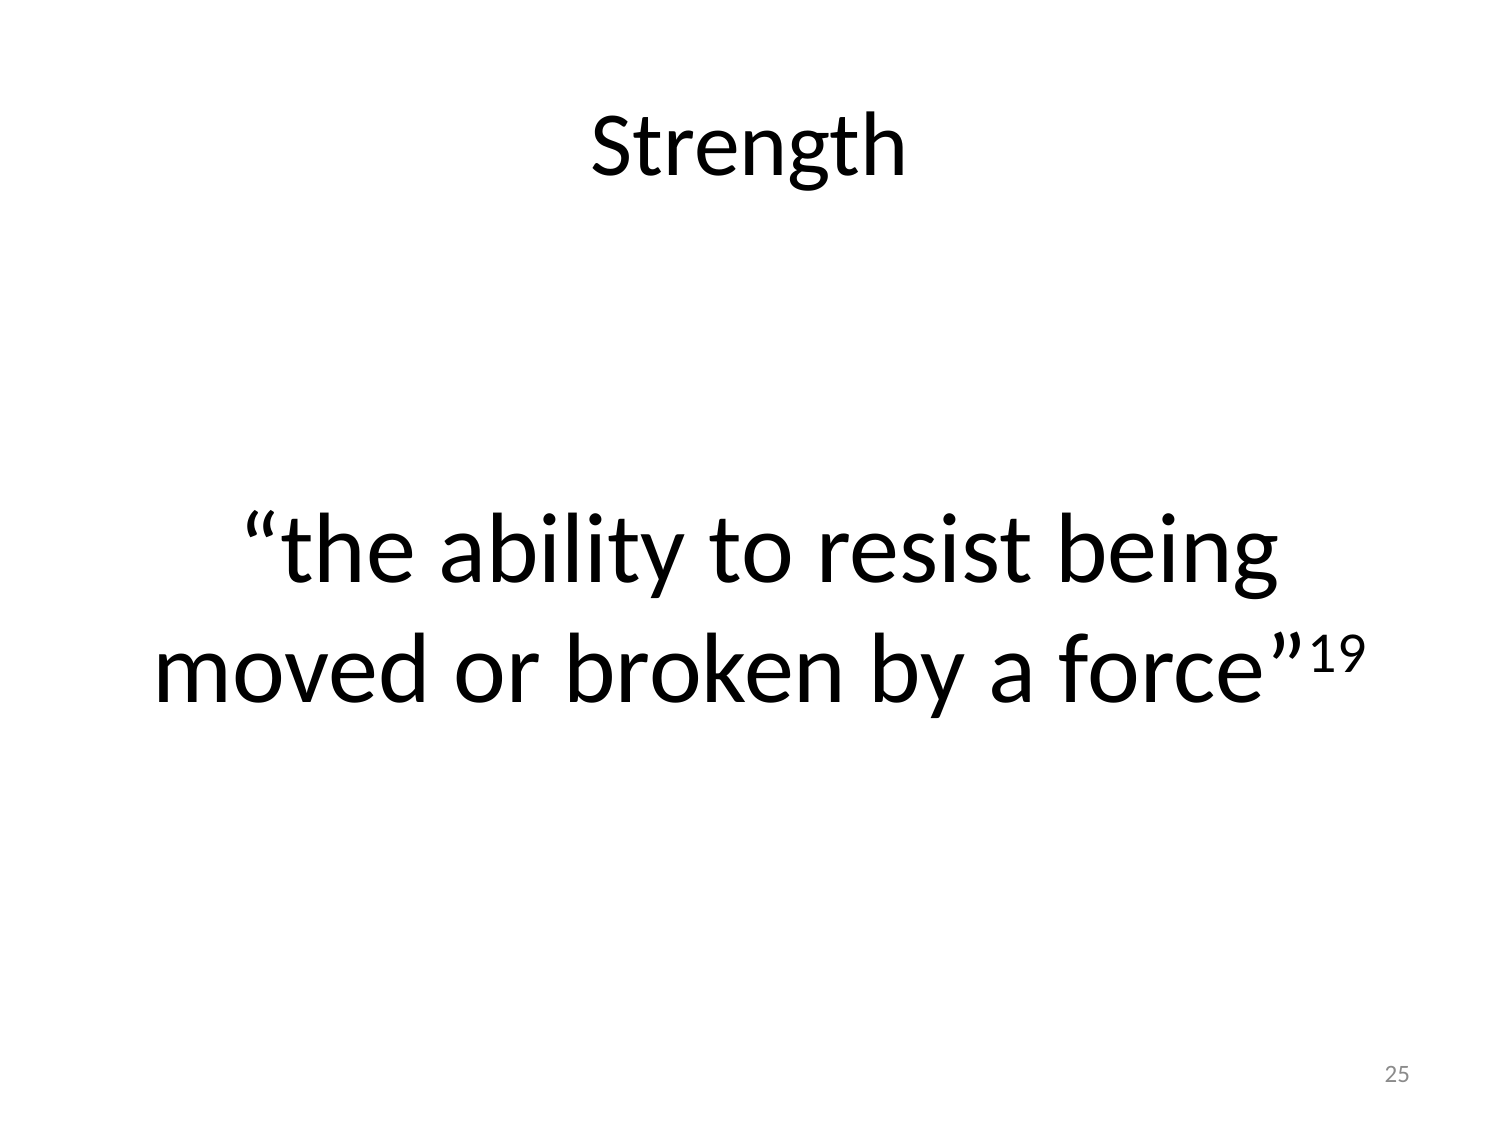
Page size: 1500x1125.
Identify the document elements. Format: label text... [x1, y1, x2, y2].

title Strength [75, 45, 1425, 233]
list “the ability to resist being moved or broken by a force”19 [75, 474, 1425, 1050]
slide_number 25 [1074, 1042, 1425, 1103]
